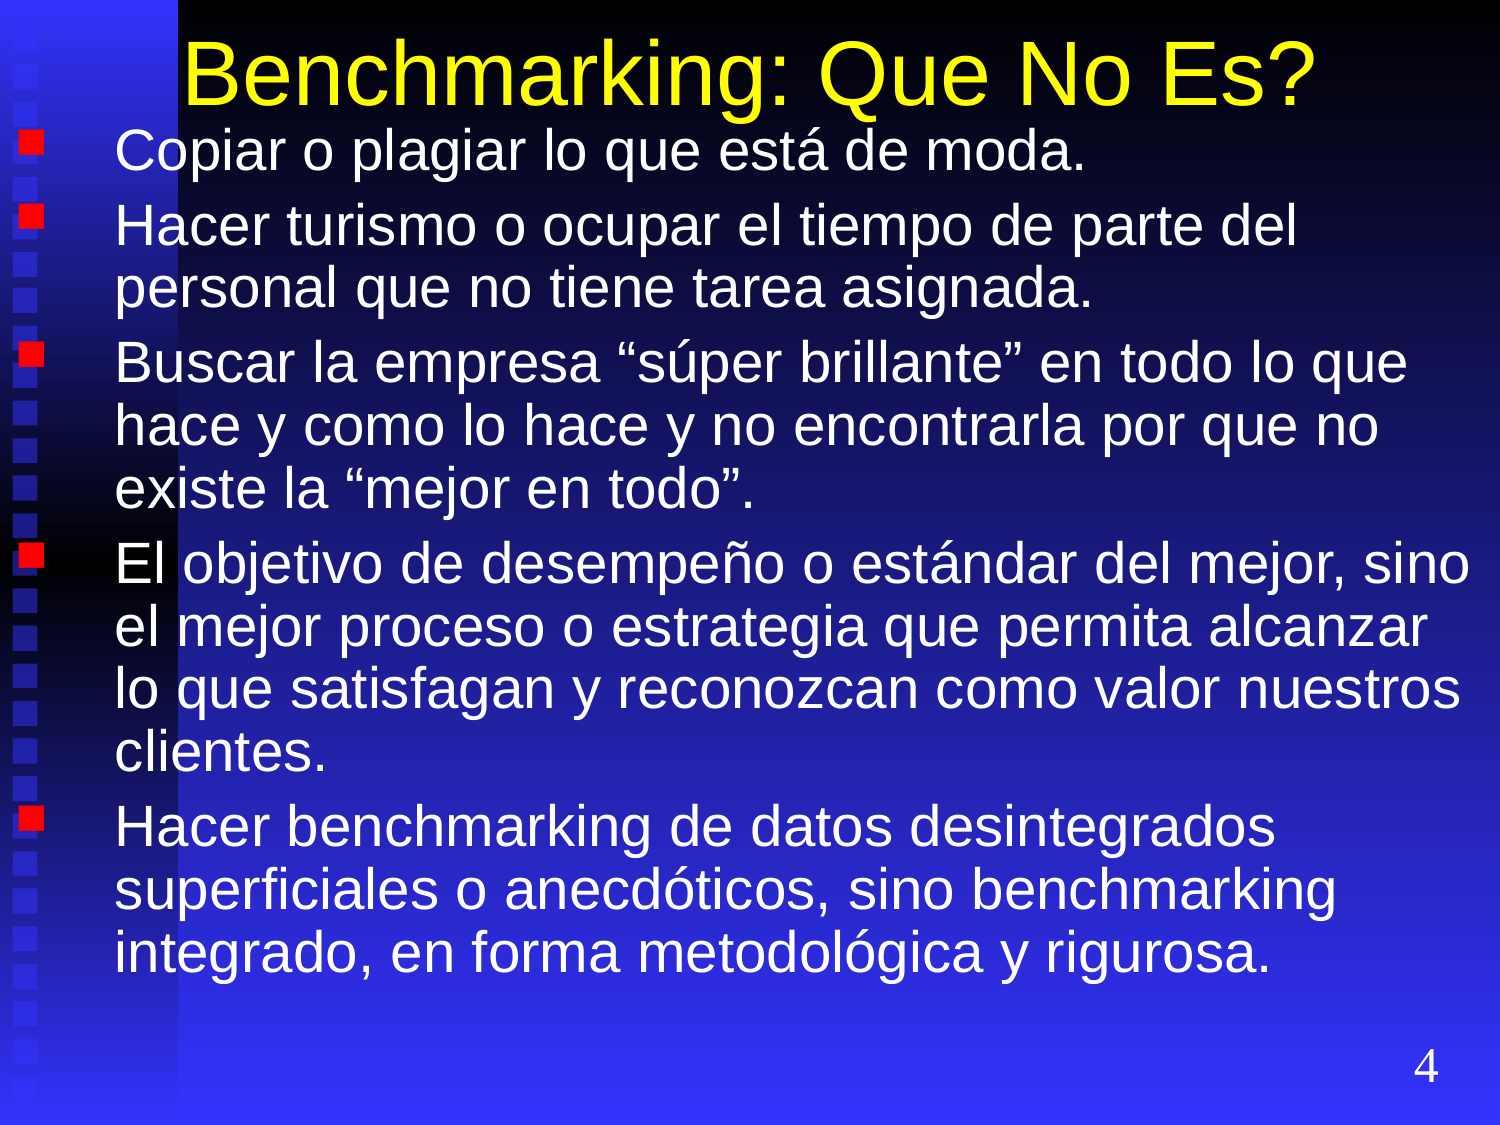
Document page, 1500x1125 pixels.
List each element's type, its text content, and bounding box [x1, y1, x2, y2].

text_box 4 [1399, 1024, 1454, 1100]
title Benchmarking: Que No Es? [0, 0, 1500, 112]
list Copiar o plagiar lo que está de moda. Hacer turismo o ocupar el tiempo de parte del personal que no tiene tarea asignada. Buscar la empresa “súper brillante” en todo lo que hace y como lo hace y no encontrarla por que no existe la “mejor en todo”. El objetivo de desempeño o estándar del mejor, sino el mejor proceso o estrategia que permita alcanzar lo que satisfagan y reconozcan como valor nuestros clientes. Hacer benchmarking de datos desintegrados superficiales o anecdóticos, sino benchmarking integrado, en forma metodológica y rigurosa. [0, 112, 1500, 1088]
